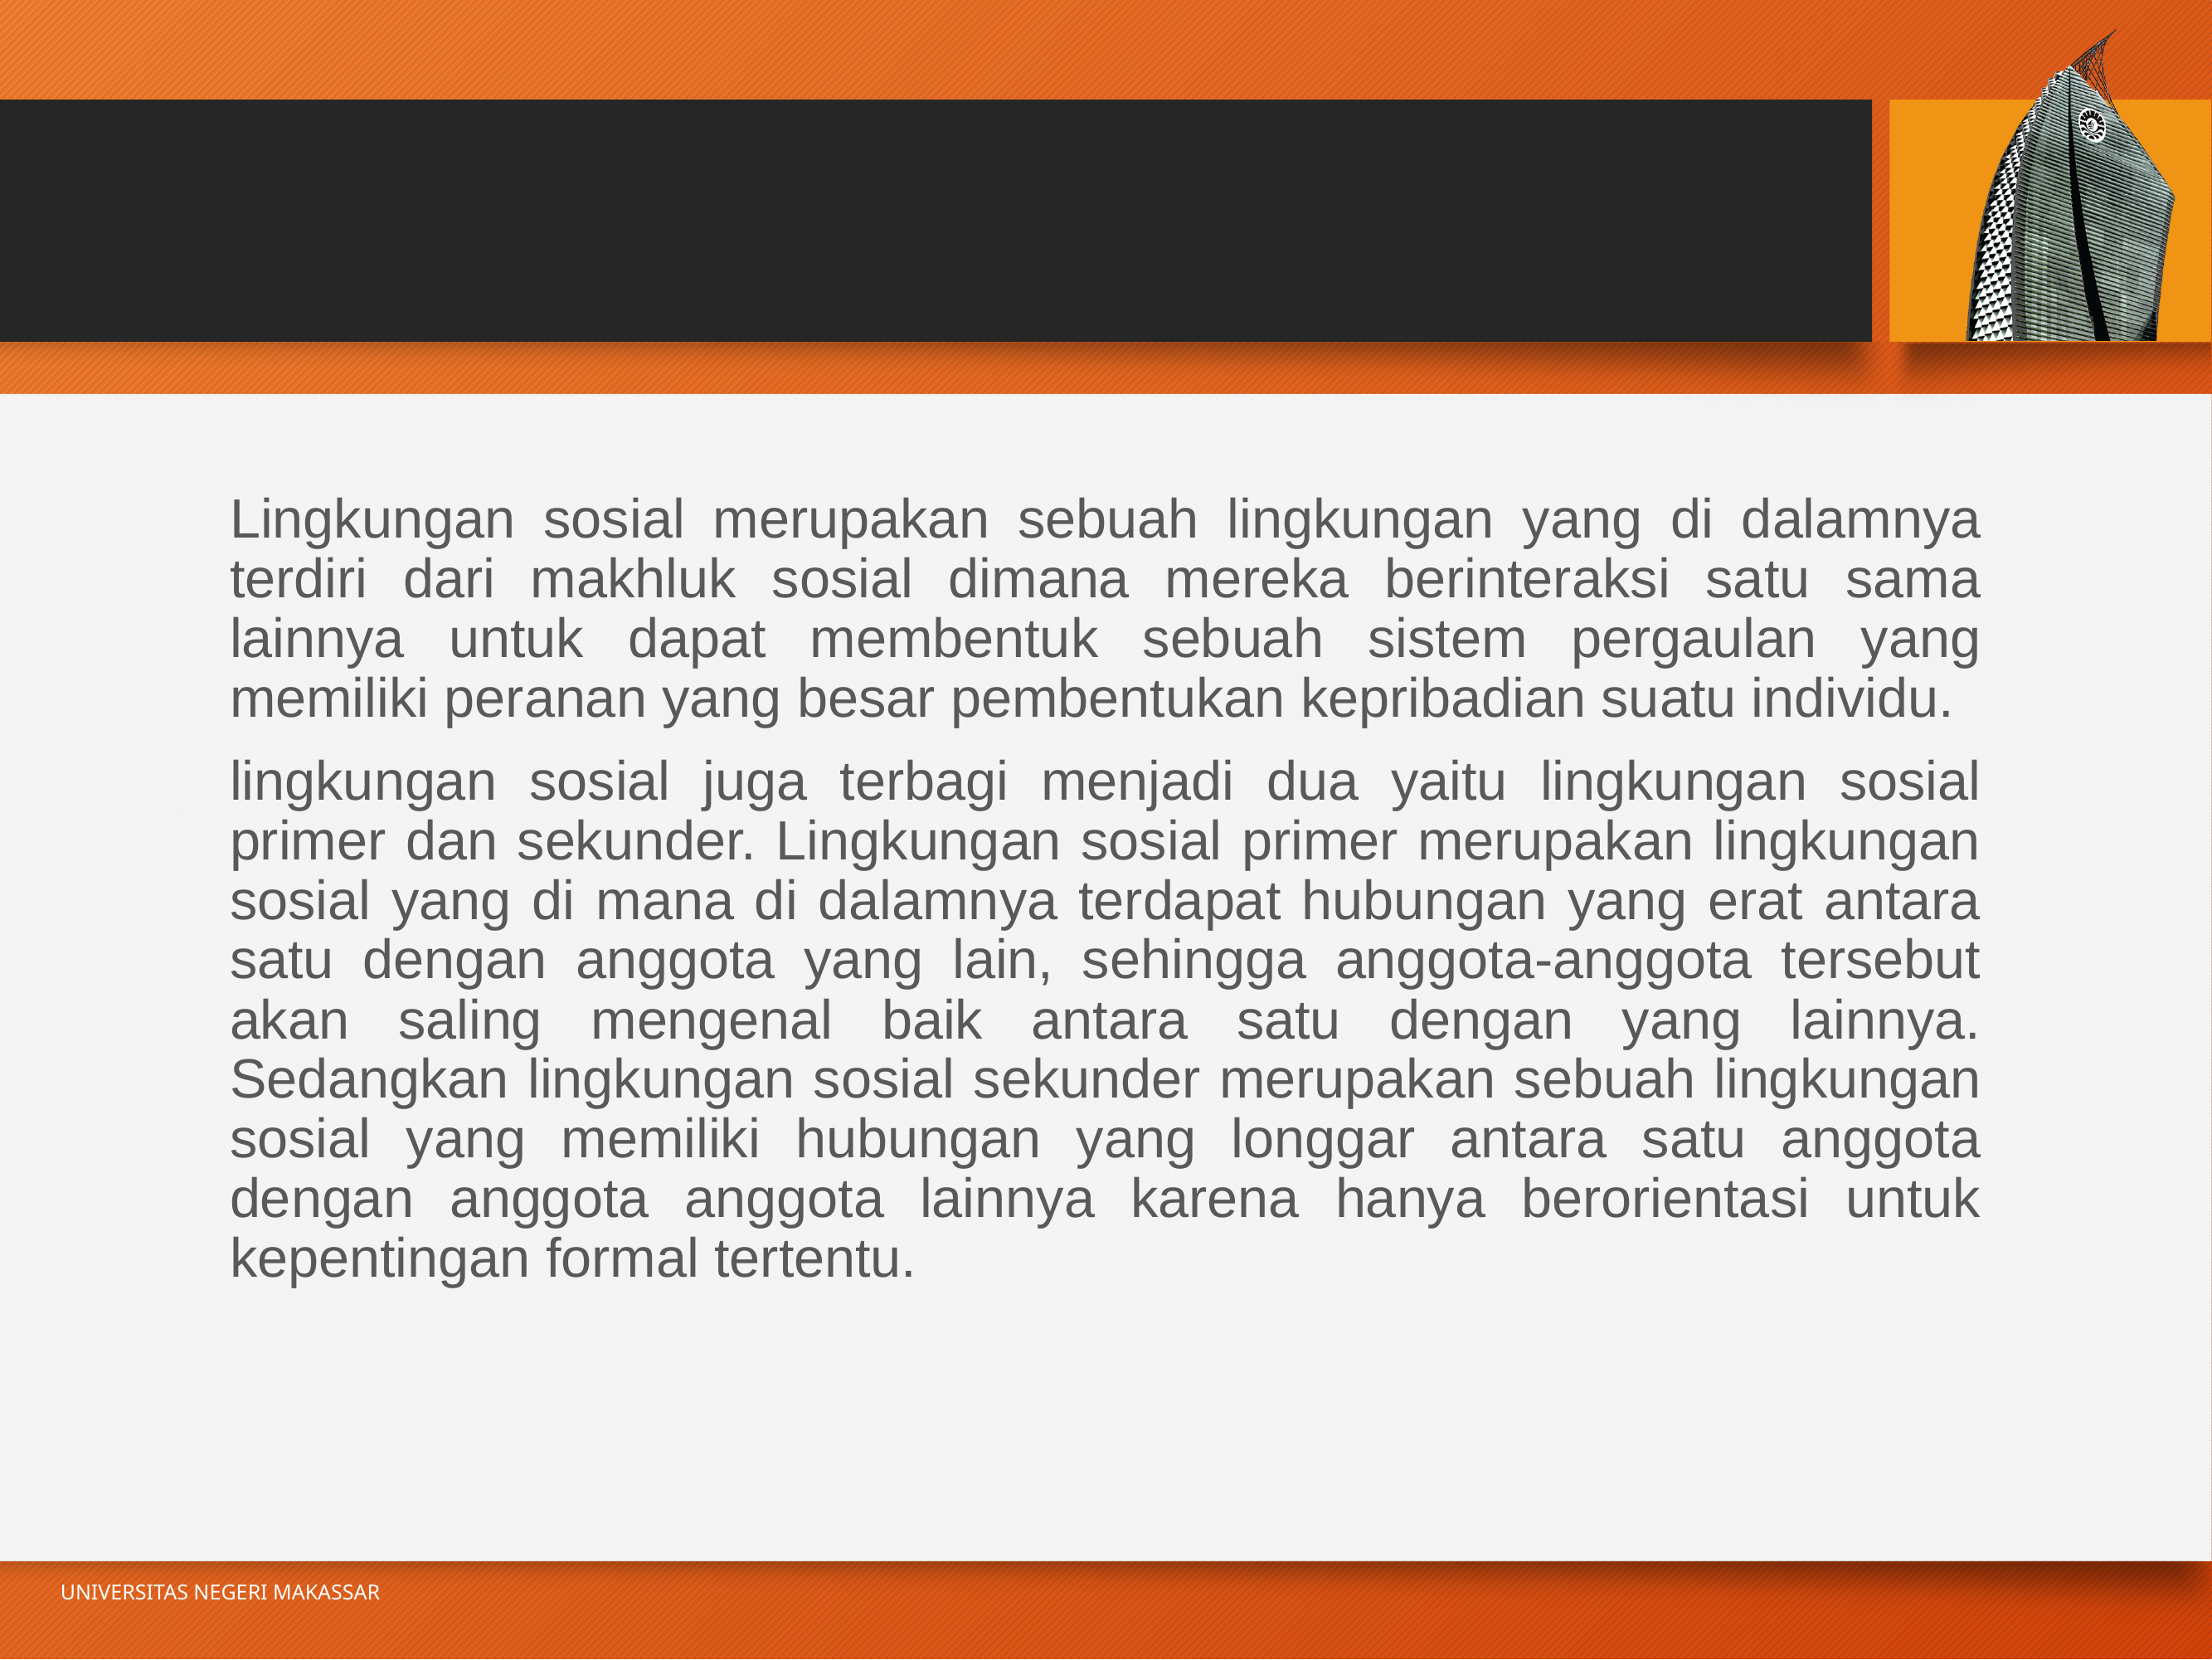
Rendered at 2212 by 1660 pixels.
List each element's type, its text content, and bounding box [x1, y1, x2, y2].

picture [0, 19, 2211, 409]
picture [0, 1560, 2212, 1628]
list Lingkungan sosial merupakan sebuah lingkungan yang di dalamnya terdiri dari makhluk sosial dimana mereka berinteraksi satu sama lainnya untuk dapat membentuk sebuah sistem pergaulan yang memiliki peranan yang besar pembentukan kepribadian suatu individu. lingkungan sosial juga terbagi menjadi dua yaitu lingkungan sosial primer dan sekunder. Lingkungan sosial primer merupakan lingkungan sosial yang di mana di dalamnya terdapat hubungan yang erat antara satu dengan anggota yang lain, sehingga anggota-anggota tersebut akan saling mengenal baik antara satu dengan yang lainnya. Sedangkan lingkungan sosial sekunder merupakan sebuah lingkungan sosial yang memiliki hubungan yang longgar antara satu anggota dengan anggota anggota lainnya karena hanya berorientasi untuk kepentingan formal tertentu. [217, 484, 1995, 1404]
